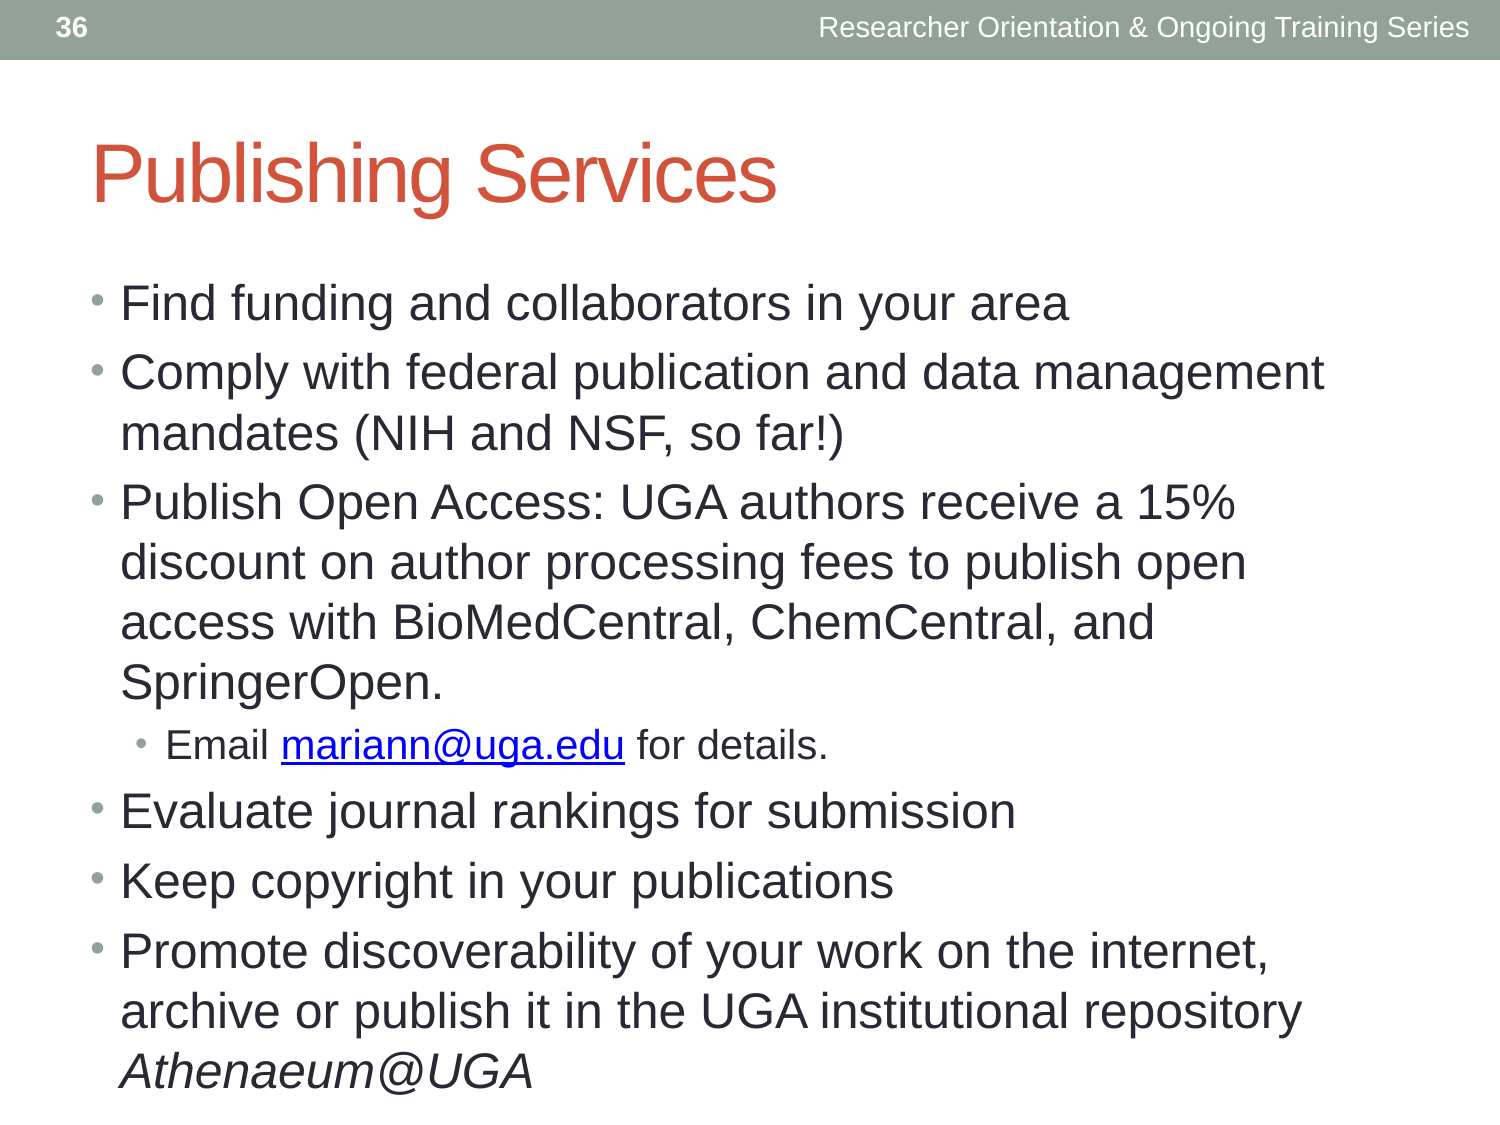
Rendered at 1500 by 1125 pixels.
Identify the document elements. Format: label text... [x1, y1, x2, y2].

title Publishing Services [75, 87, 1425, 250]
slide_number 36 [4, 0, 103, 53]
list Find funding and collaborators in your area Comply with federal publication and data management mandates (NIH and NSF, so far!) Publish Open Access: UGA authors receive a 15% discount on author processing fees to publish open access with BioMedCentral, ChemCentral, and SpringerOpen. Email mariann@uga.edu for details. Evaluate journal rankings for submission Keep copyright in your publications Promote discoverability of your work on the internet, archive or publish it in the UGA institutional repository Athenaeum@UGA [75, 262, 1425, 1125]
footer Researcher Orientation & Ongoing Training Series [517, 0, 1495, 53]
